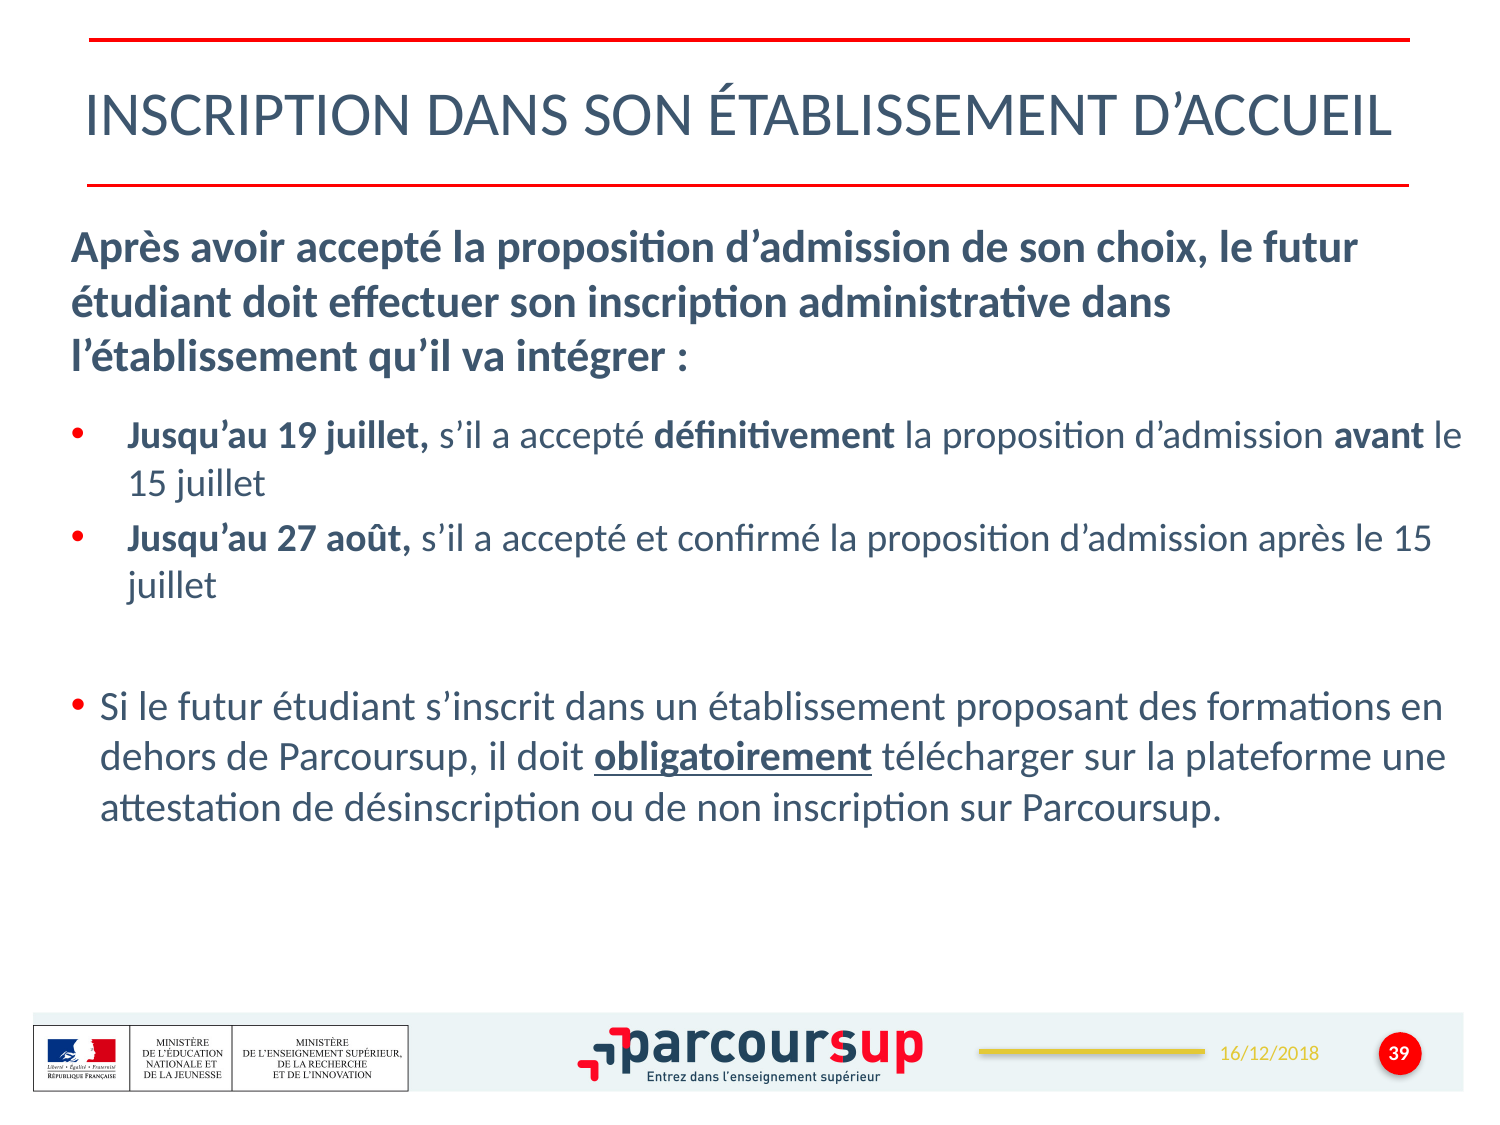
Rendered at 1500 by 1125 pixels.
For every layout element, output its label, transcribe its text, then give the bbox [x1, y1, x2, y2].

slide_number 39 [1368, 1031, 1430, 1074]
list Après avoir accepté la proposition d’admission de son choix, le futur étudiant doit effectuer son inscription administrative dans l’établissement qu’il va intégrer : Jusqu’au 19 juillet, s’il a accepté définitivement la proposition d’admission avant le 15 juillet Jusqu’au 27 août, s’il a accepté et confirmé la proposition d’admission après le 15 juillet Si le futur étudiant s’inscrit dans un établissement proposant des formations en dehors de Parcoursup, il doit obligatoirement télécharger sur la plateforme une attestation de désinscription ou de non inscription sur Parcoursup. [55, 208, 1480, 998]
picture [0, 0, 1499, 1124]
title Inscription dans son établissement d’accueil [69, 12, 1429, 208]
